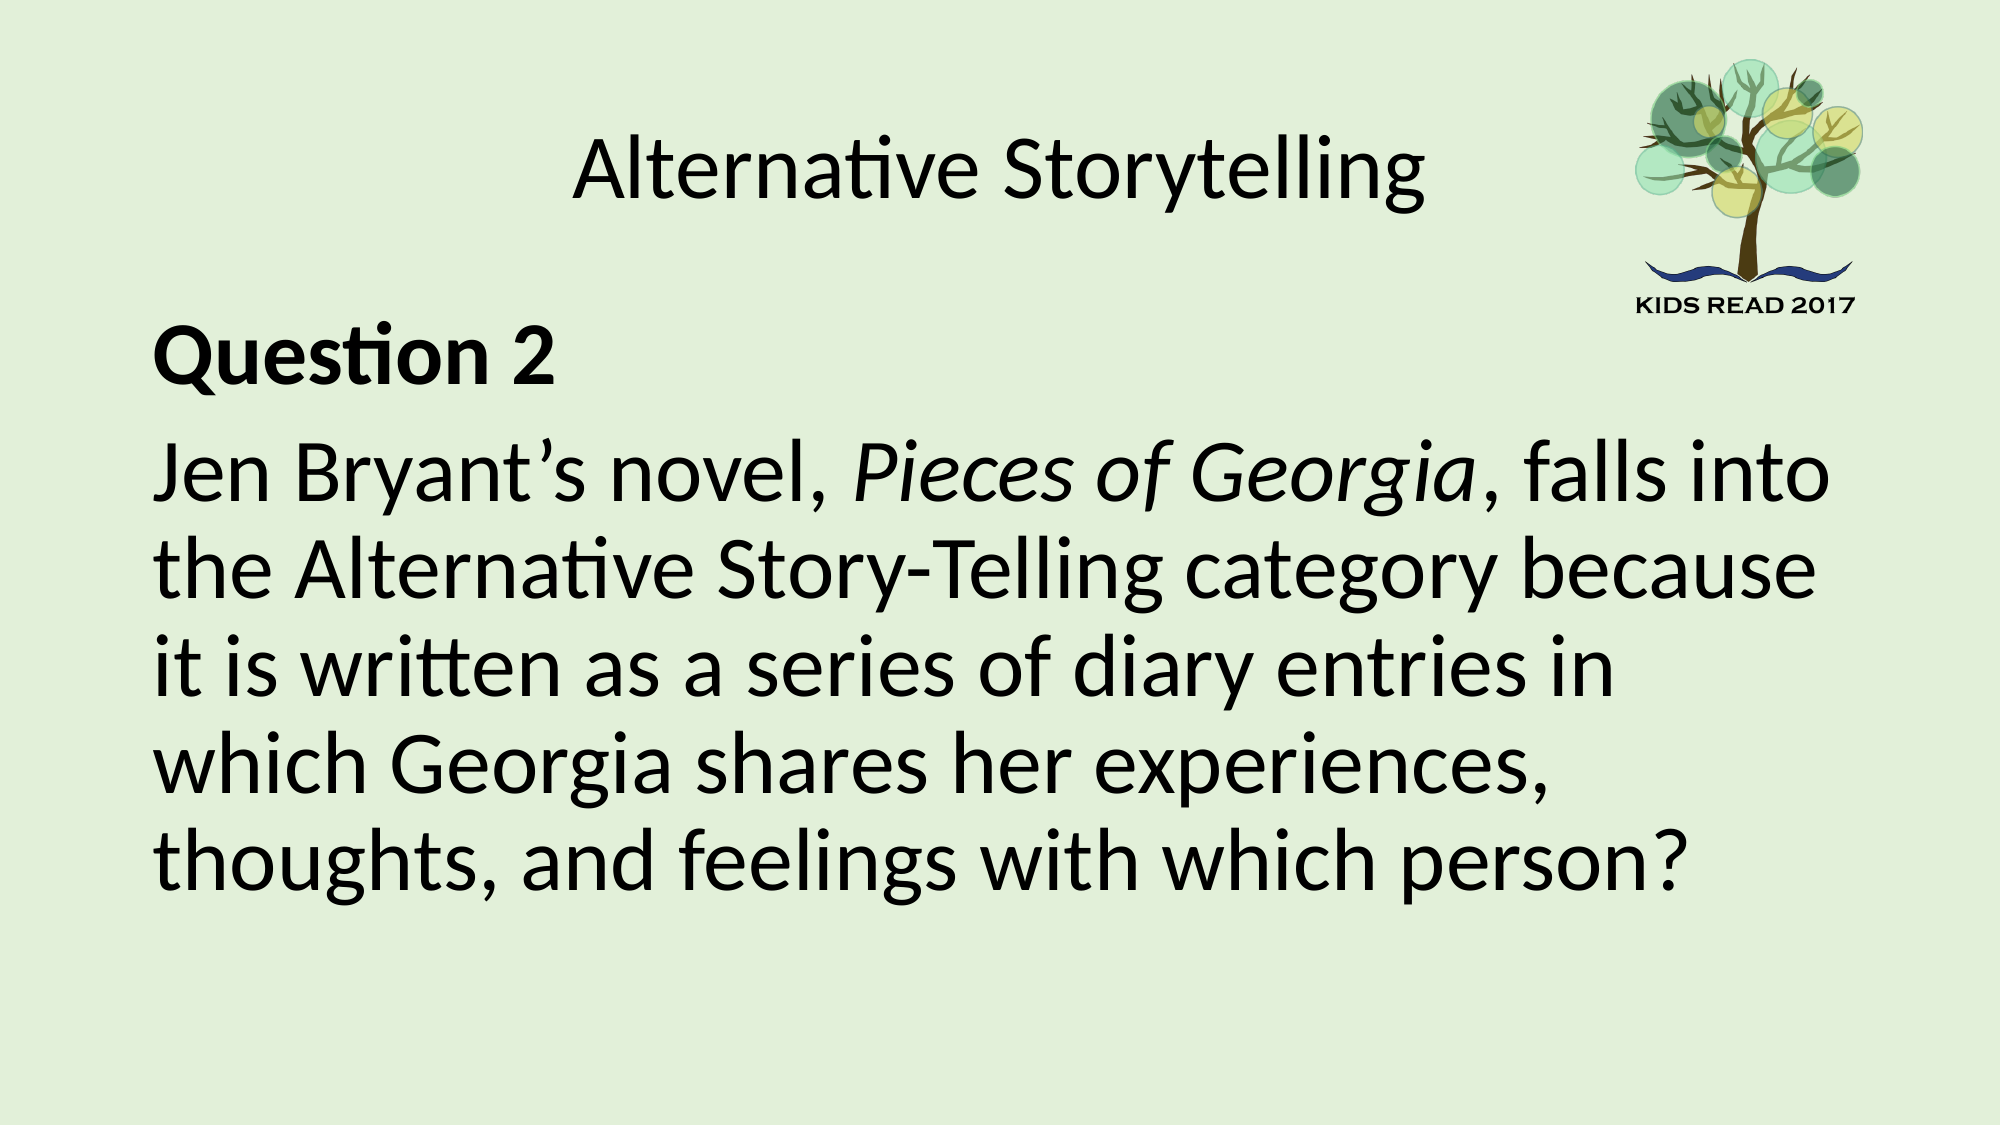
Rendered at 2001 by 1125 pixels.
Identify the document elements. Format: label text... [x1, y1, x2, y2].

title Alternative Storytelling [137, 59, 1635, 278]
picture [1635, 59, 1863, 314]
list Question 2 Jen Bryant’s novel, Pieces of Georgia, falls into the Alternative Story-Telling category because it is written as a series of diary entries in which Georgia shares her experiences, thoughts, and feelings with which person? [137, 299, 1863, 1014]
